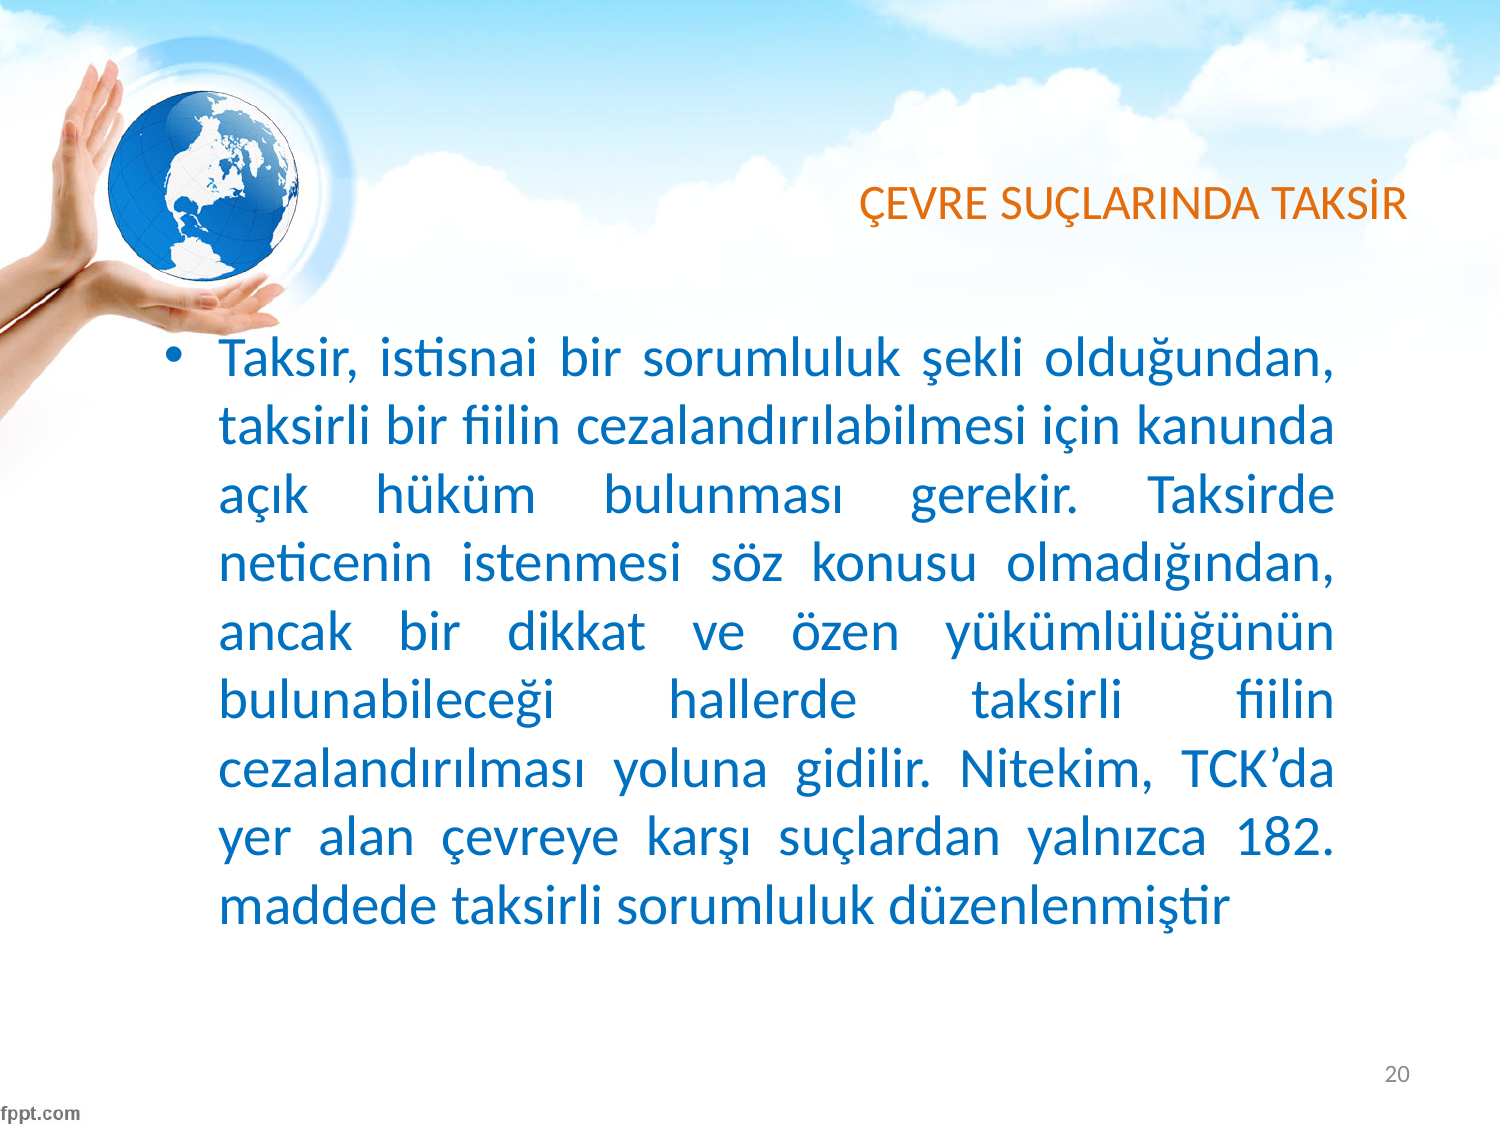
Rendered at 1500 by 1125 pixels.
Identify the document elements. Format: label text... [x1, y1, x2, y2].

title ÇEVRE SUÇLARINDA TAKSİR [73, 161, 1424, 237]
list Taksir, istisnai bir sorumluluk şekli olduğundan, taksirli bir fiilin cezalandırılabilmesi için kanunda açık hüküm bulunması gerekir. Taksirde neticenin istenmesi söz konusu olmadığından, ancak bir dikkat ve özen yükümlülüğünün bulunabileceği hallerde taksirli fiilin cezalandırılması yoluna gidilir. Nitekim, TCK’da yer alan çevreye karşı suçlardan yalnızca 182. maddede taksirli sorumluluk düzenlenmiştir [148, 311, 1352, 964]
slide_number 20 [1074, 1042, 1425, 1103]
picture [0, 0, 1500, 1125]
